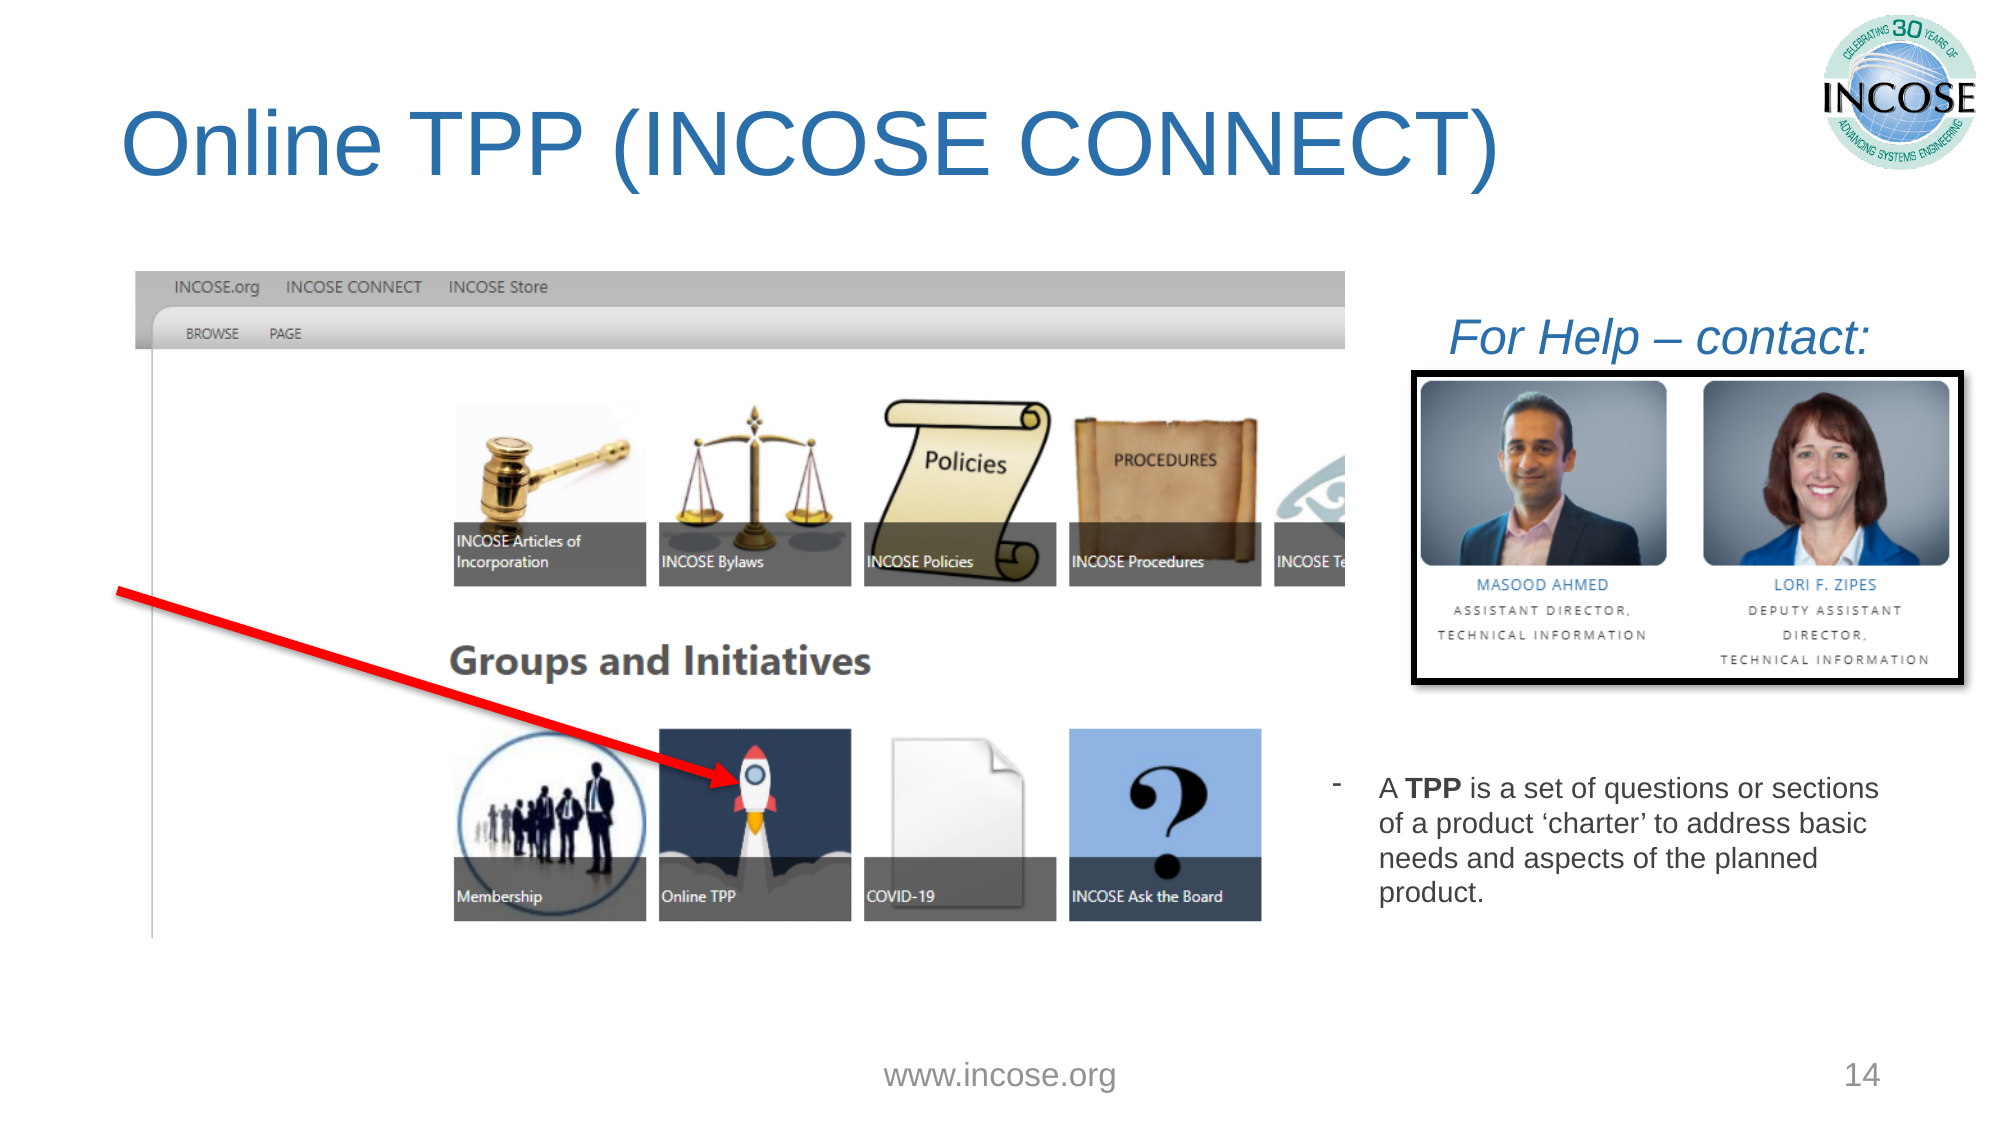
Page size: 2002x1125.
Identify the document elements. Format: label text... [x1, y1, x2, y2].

slide_number 14 [1434, 1042, 1901, 1103]
text_box A TPP is a set of questions or sections of a product ‘charter’ to address basic needs and aspects of the planned product. [1351, 761, 1914, 917]
picture [135, 270, 1346, 938]
footer www.incose.org [683, 1042, 1318, 1103]
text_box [117, 590, 741, 784]
text_box For Help – contact: [1434, 297, 1933, 372]
picture [1808, 0, 1994, 185]
picture [1416, 376, 1959, 679]
title Online TPP (INCOSE CONNECT) [100, 45, 1901, 233]
